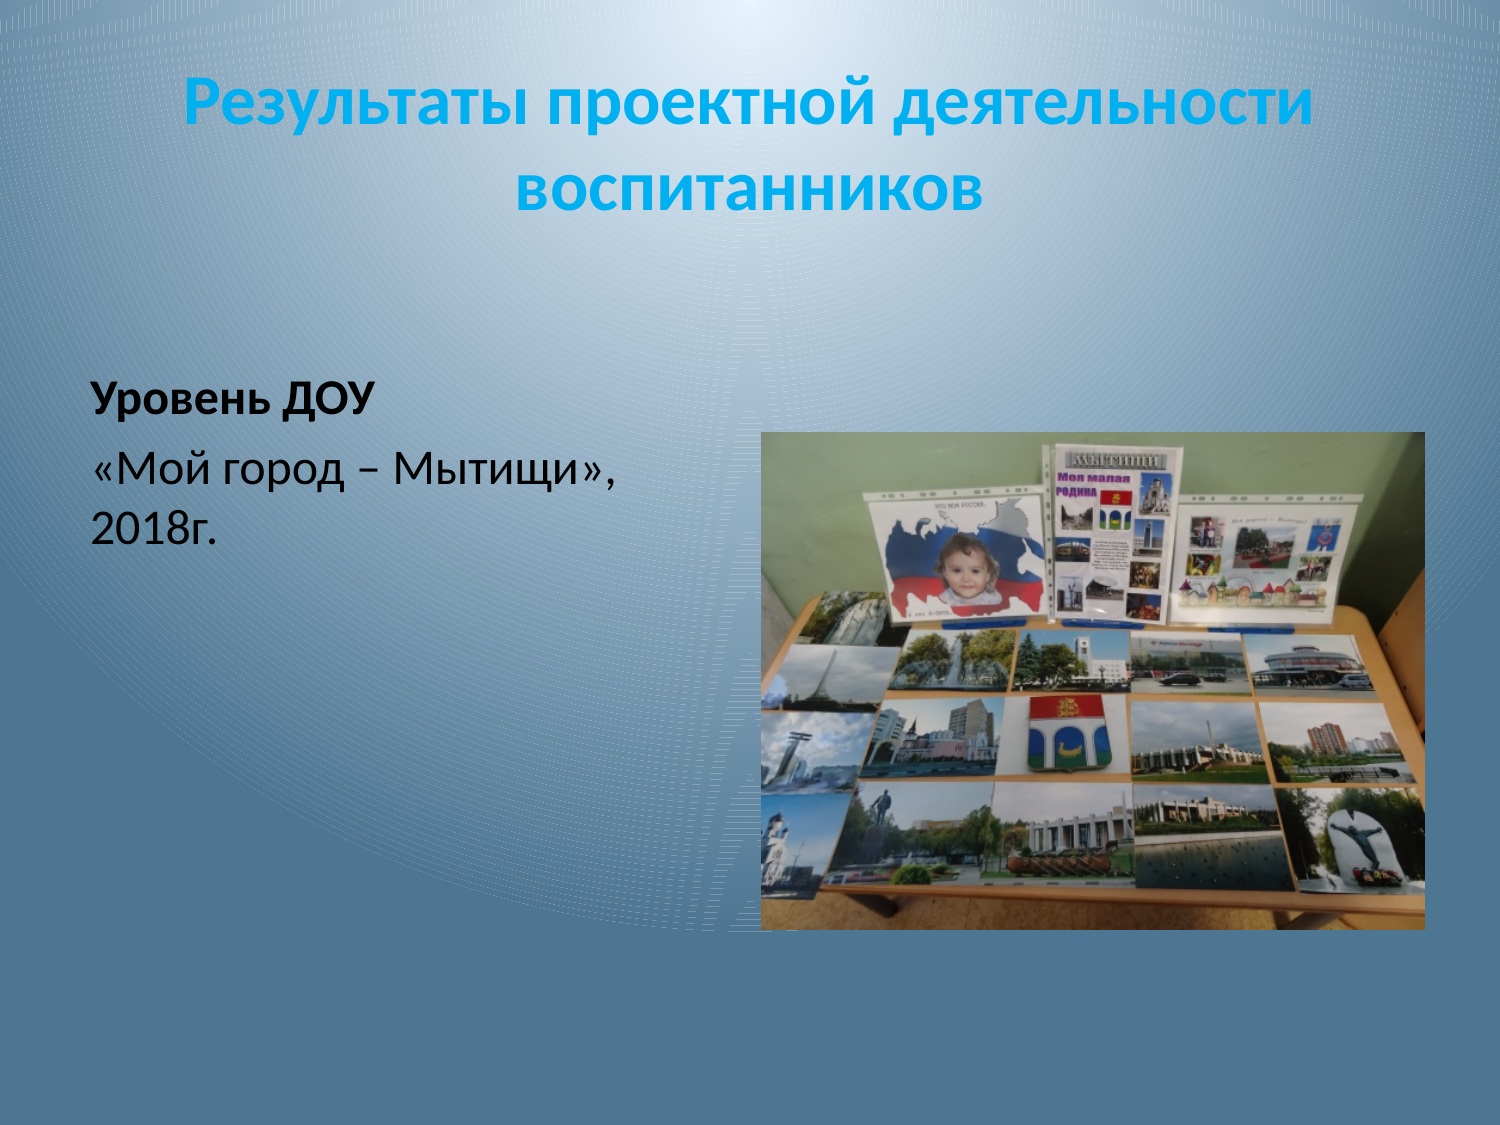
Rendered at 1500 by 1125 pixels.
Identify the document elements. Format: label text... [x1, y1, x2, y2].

list Уровень ДОУ «Мой город – Мытищи», 2018г. [75, 356, 738, 1005]
title Результаты проектной деятельности воспитанников [75, 45, 1425, 233]
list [761, 431, 1426, 931]
